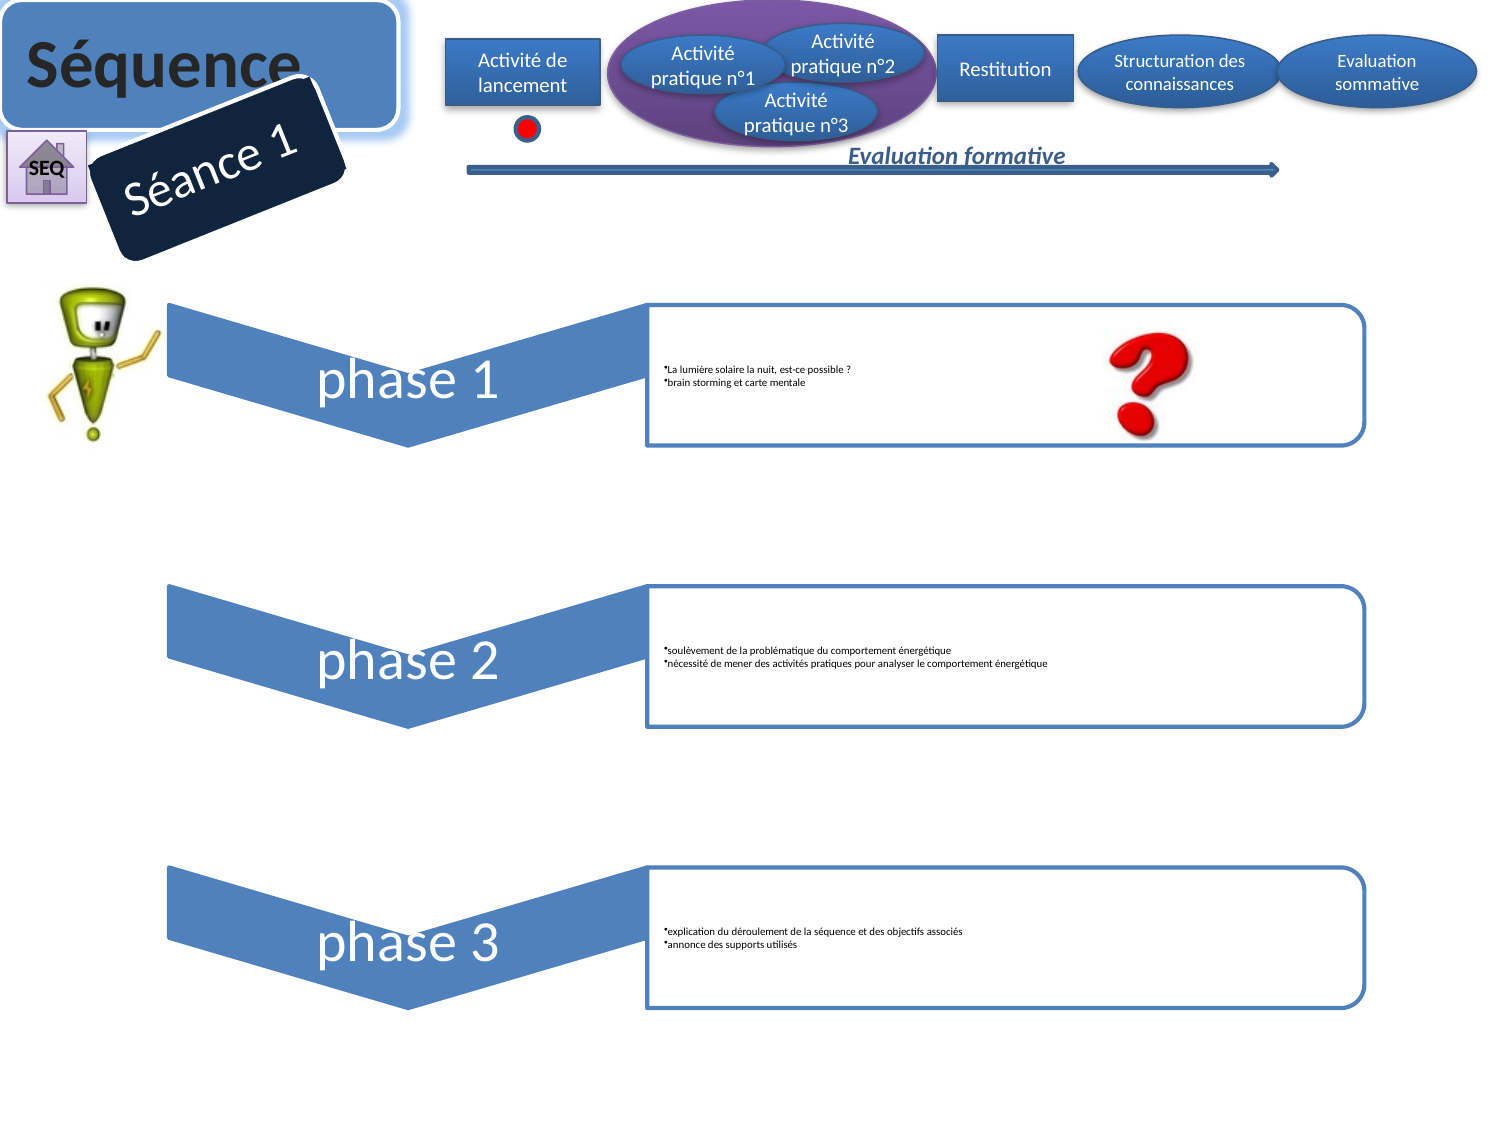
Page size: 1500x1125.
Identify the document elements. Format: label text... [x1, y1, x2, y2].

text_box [445, 0, 1348, 177]
text_box Evaluation sommative [1352, 34, 1478, 109]
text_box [168, 304, 1365, 1009]
text_box SEQ [6, 139, 87, 204]
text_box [0, 0, 399, 131]
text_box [94, 111, 341, 228]
picture [30, 274, 165, 453]
picture [1103, 328, 1197, 443]
